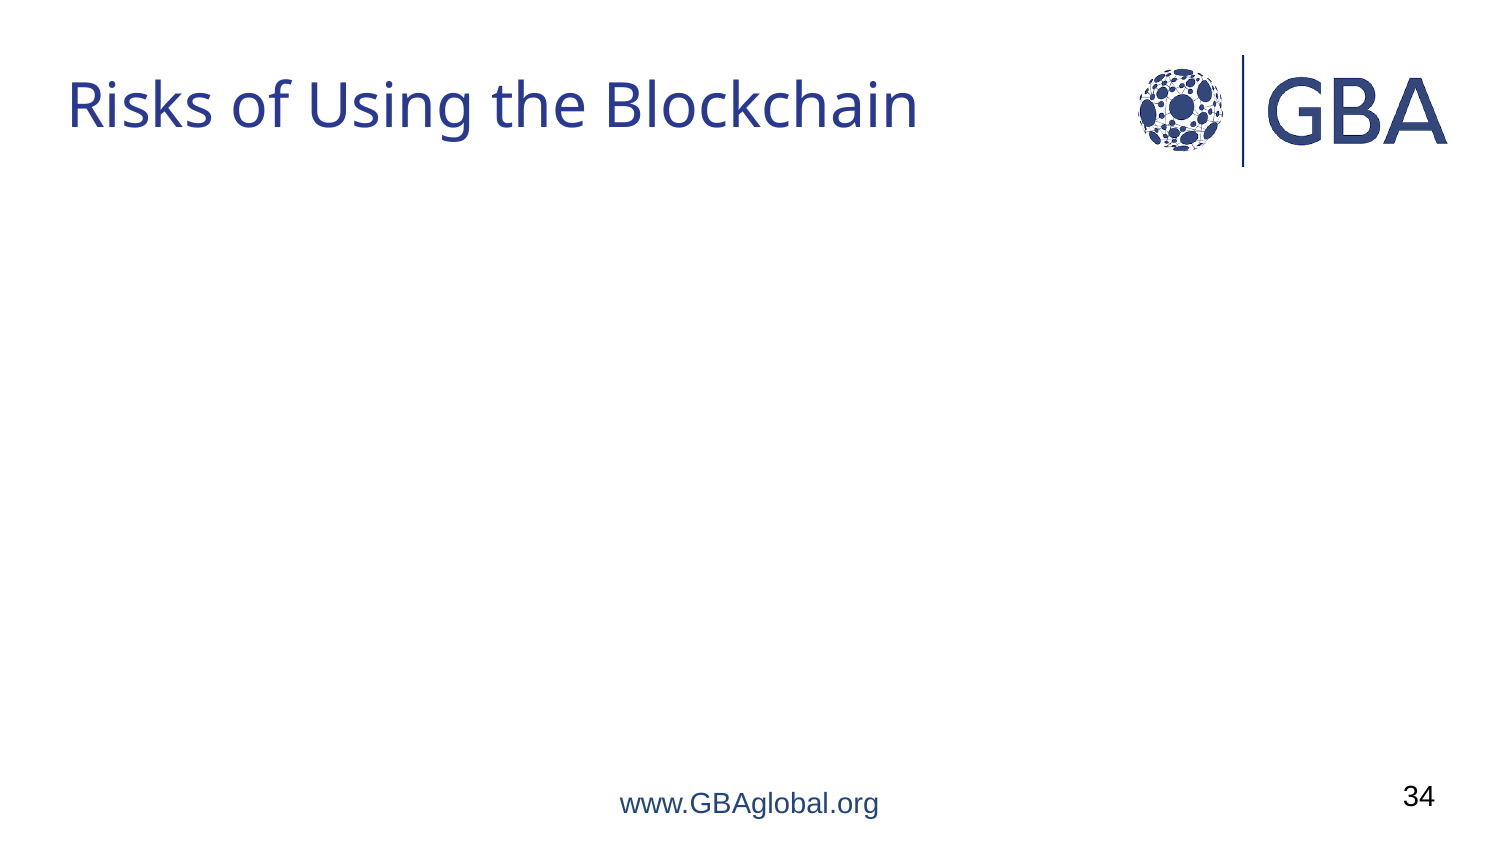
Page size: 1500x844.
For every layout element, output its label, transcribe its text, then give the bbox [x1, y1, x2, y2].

title Risks of Using the Blockchain [51, 50, 1085, 151]
picture [1135, 55, 1449, 167]
slide_number 34 [1387, 762, 1478, 828]
